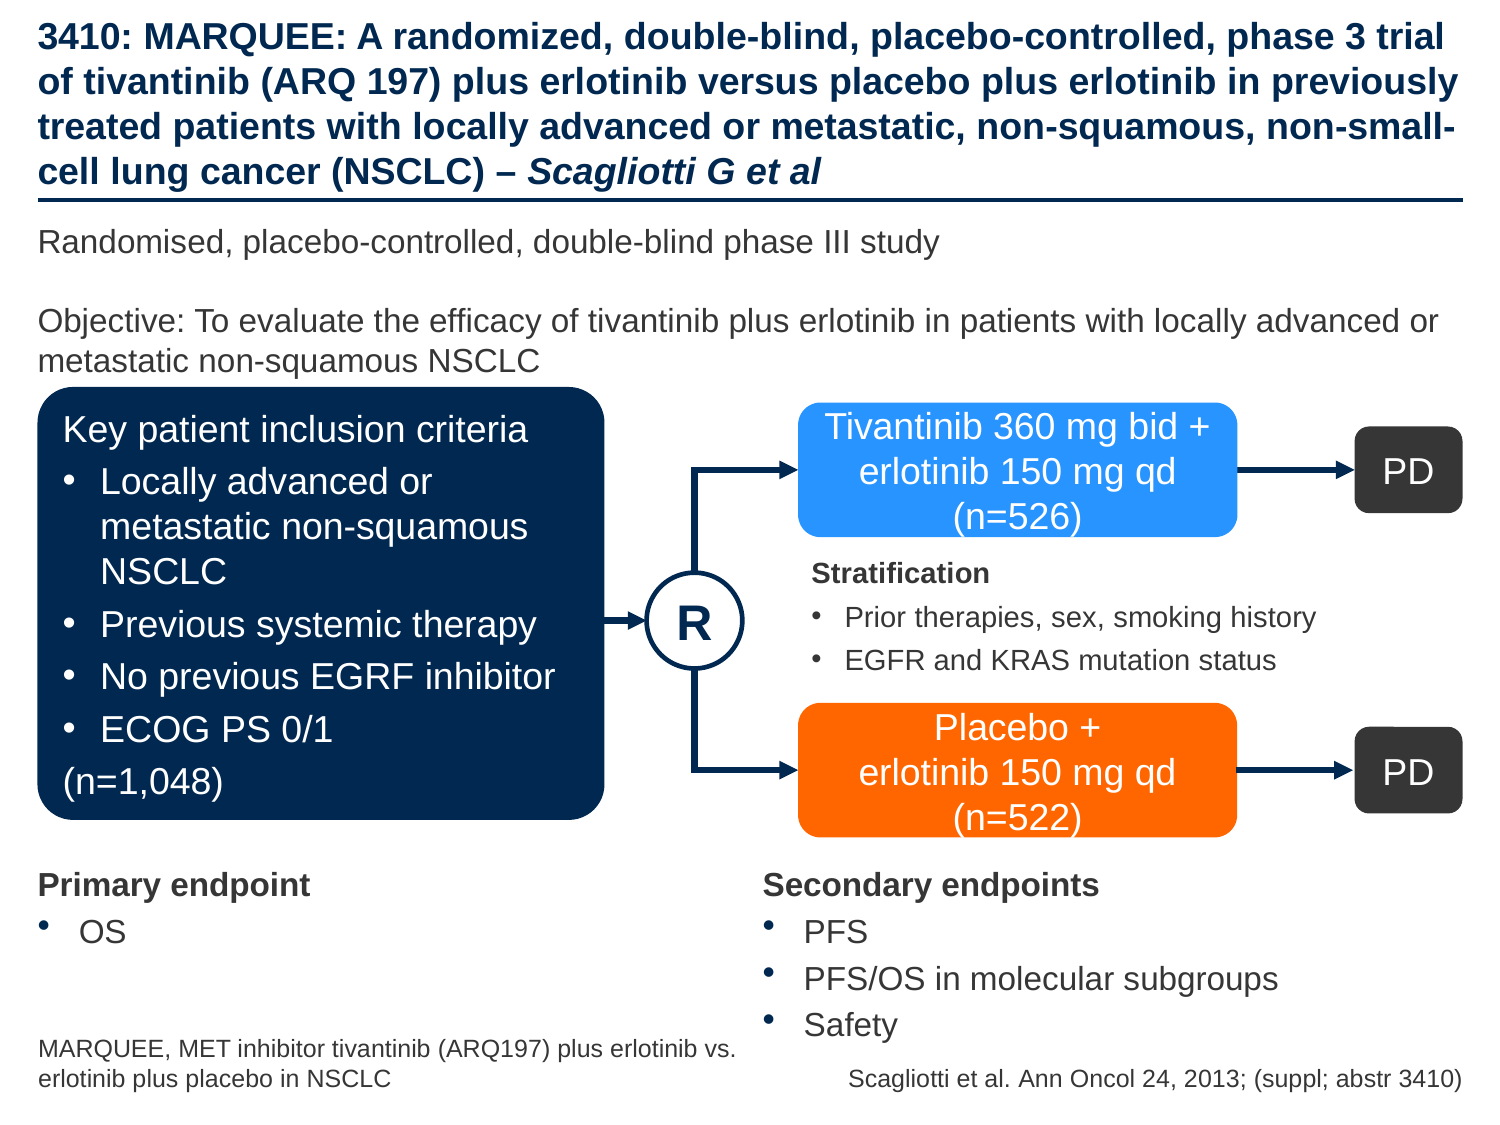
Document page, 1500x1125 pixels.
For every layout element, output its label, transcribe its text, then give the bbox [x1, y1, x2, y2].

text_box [695, 667, 798, 772]
text_box Tivantinib 360 mg bid + erlotinib 150 mg qd (n=526) [798, 402, 1238, 538]
text_box Placebo + erlotinib 150 mg qd (n=522) [798, 702, 1238, 838]
text_box Scagliotti et al. Ann Oncol 24, 2013; (suppl; abstr 3410) [847, 1062, 1464, 1093]
text_box MARQUEE, MET inhibitor tivantinib (ARQ197) plus erlotinib vs. erlotinib plus placebo in NSCLC [38, 1032, 751, 1093]
text_box PD [1354, 426, 1463, 514]
text_box Stratification Prior therapies, sex, smoking history EGFR and KRAS mutation status [796, 547, 1355, 694]
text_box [694, 469, 798, 574]
text_box PD [1354, 726, 1463, 814]
list Secondary endpoints PFS PFS/OS in molecular subgroups Safety [762, 856, 1463, 1057]
title 3410: MARQUEE: A randomized, double-blind, placebo-controlled, phase 3 trial of tivantinib (ARQ 197) plus erlotinib versus placebo plus erlotinib in previously treated patients with locally advanced or metastatic, non-squamous, non-small-cell lung cancer (NSCLC) – Scagliotti G et al [37, 37, 1463, 192]
text_box Key patient inclusion criteria Locally advanced or metastatic non-squamous NSCLC Previous systemic therapy No previous EGRF inhibitor ECOG PS 0/1 (n=1,048) [37, 387, 605, 820]
text_box Randomised, placebo-controlled, double-blind phase III study Objective: To evaluate the efficacy of tivantinib plus erlotinib in patients with locally advanced or metastatic non-squamous NSCLC [37, 212, 1464, 387]
list Primary endpoint OS [37, 856, 738, 1057]
text_box R [646, 572, 743, 669]
